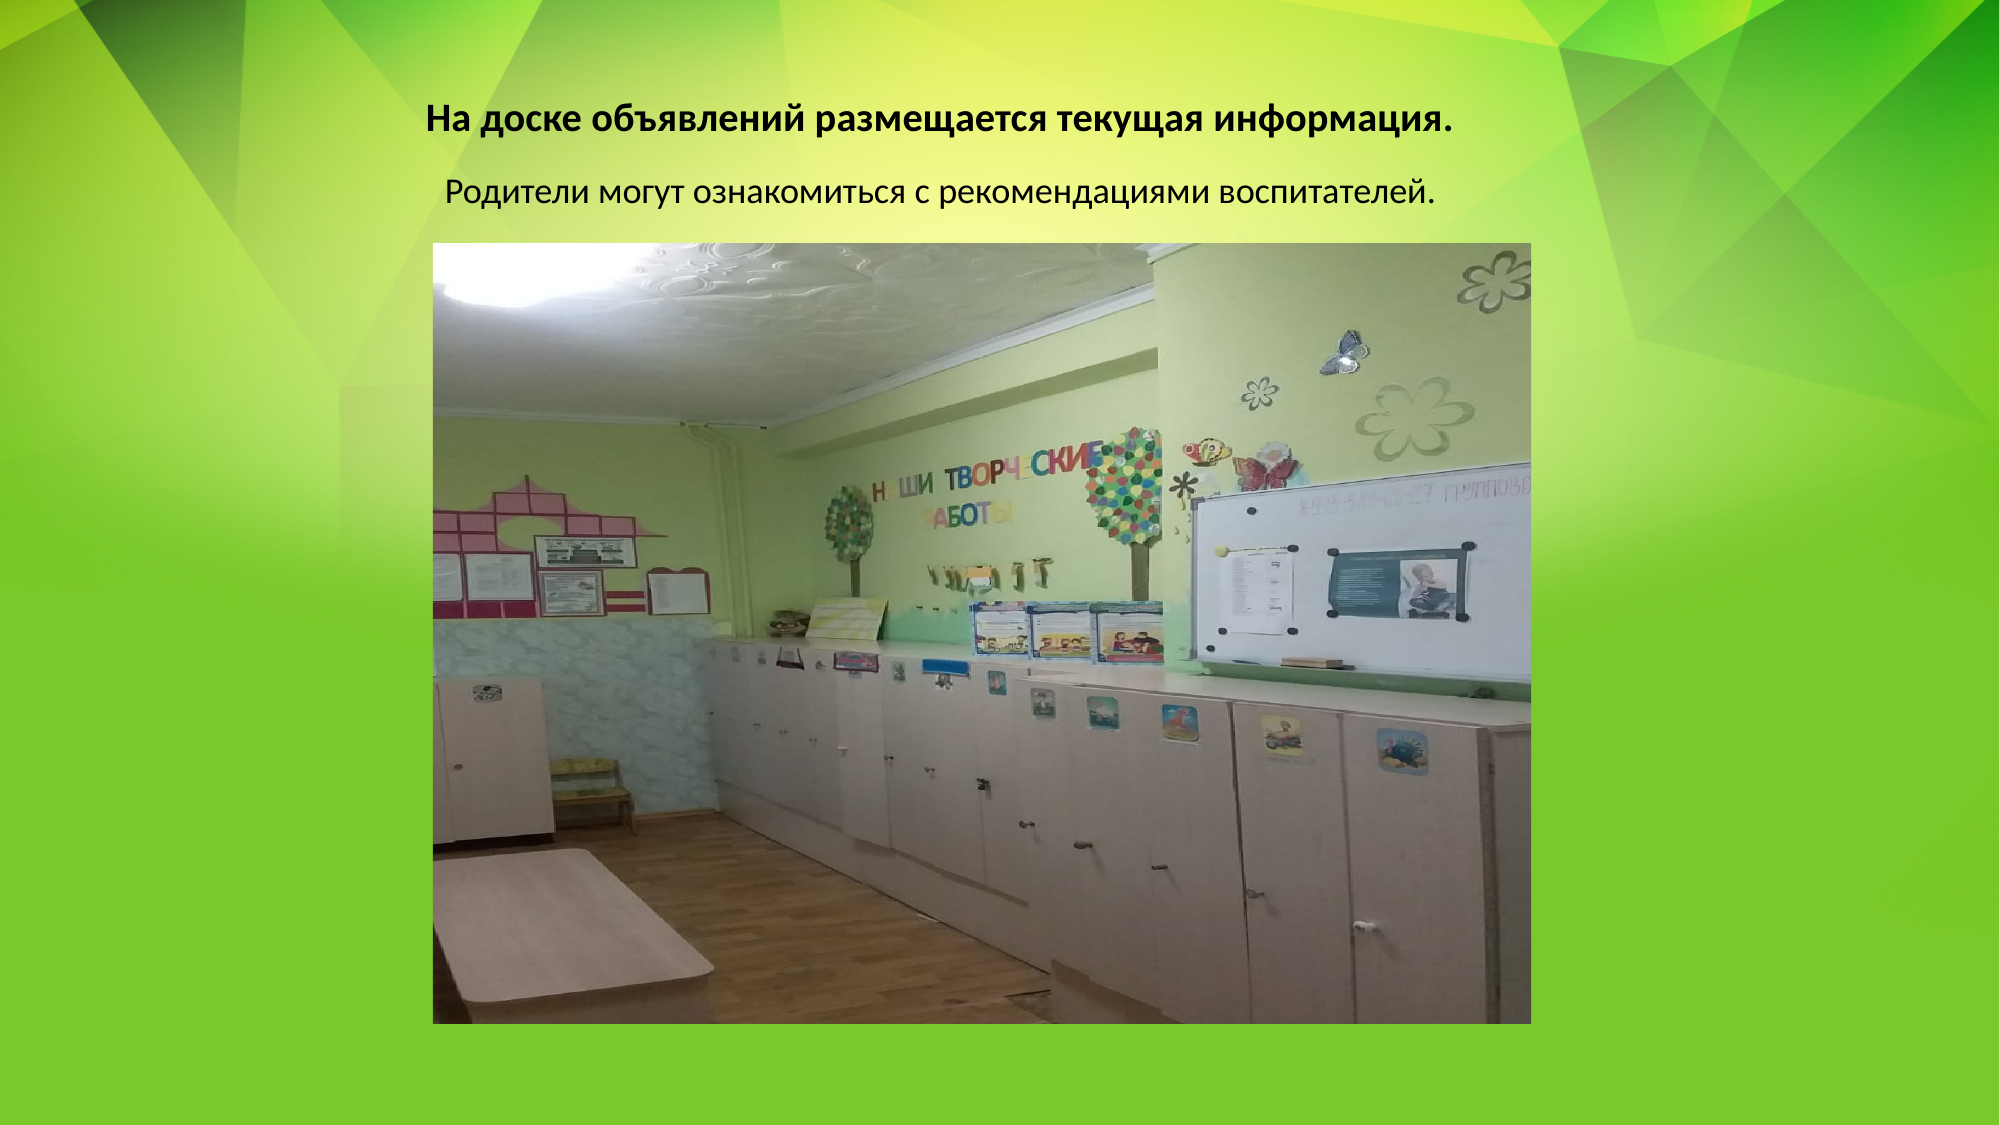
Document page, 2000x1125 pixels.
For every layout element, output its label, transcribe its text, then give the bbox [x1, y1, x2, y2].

picture [0, 0, 2000, 1125]
list На доске объявлений размещается текущая информация. Родители могут ознакомиться с рекомендациями воспитателей. [208, 78, 1673, 220]
